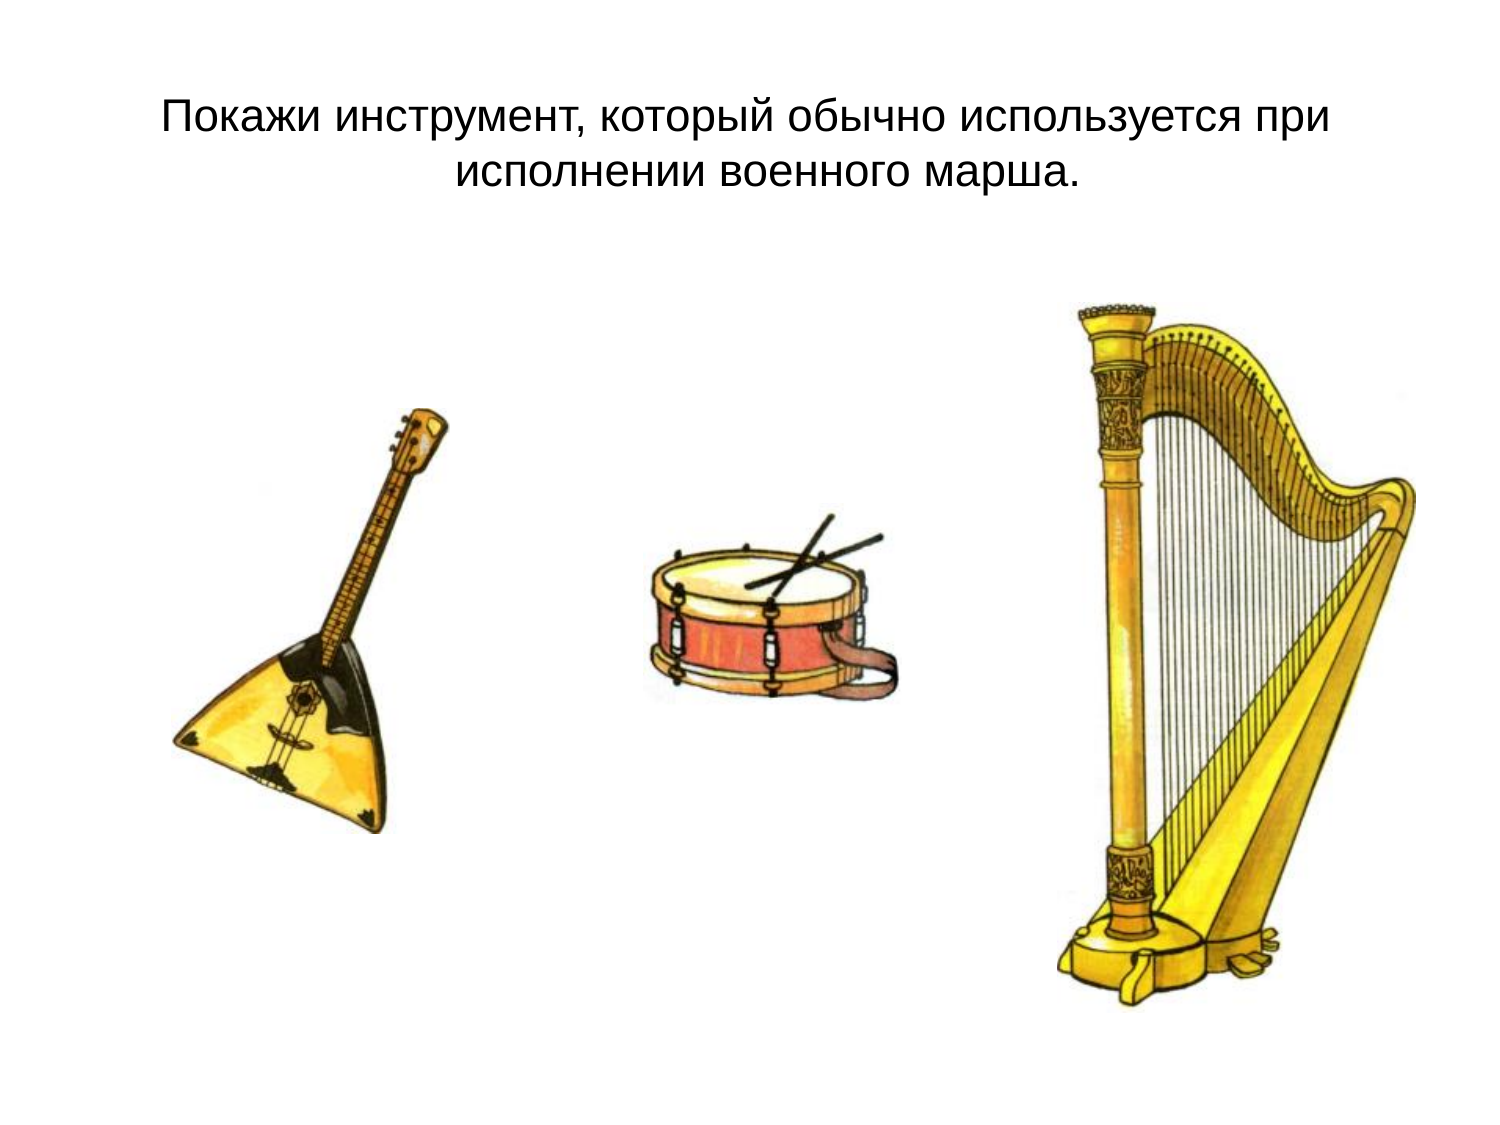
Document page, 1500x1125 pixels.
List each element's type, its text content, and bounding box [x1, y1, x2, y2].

list Покажи инструмент, который обычно используется при исполнении военного марша. [64, 78, 1415, 220]
picture [643, 503, 902, 709]
picture [170, 408, 450, 835]
picture [1056, 302, 1416, 1013]
